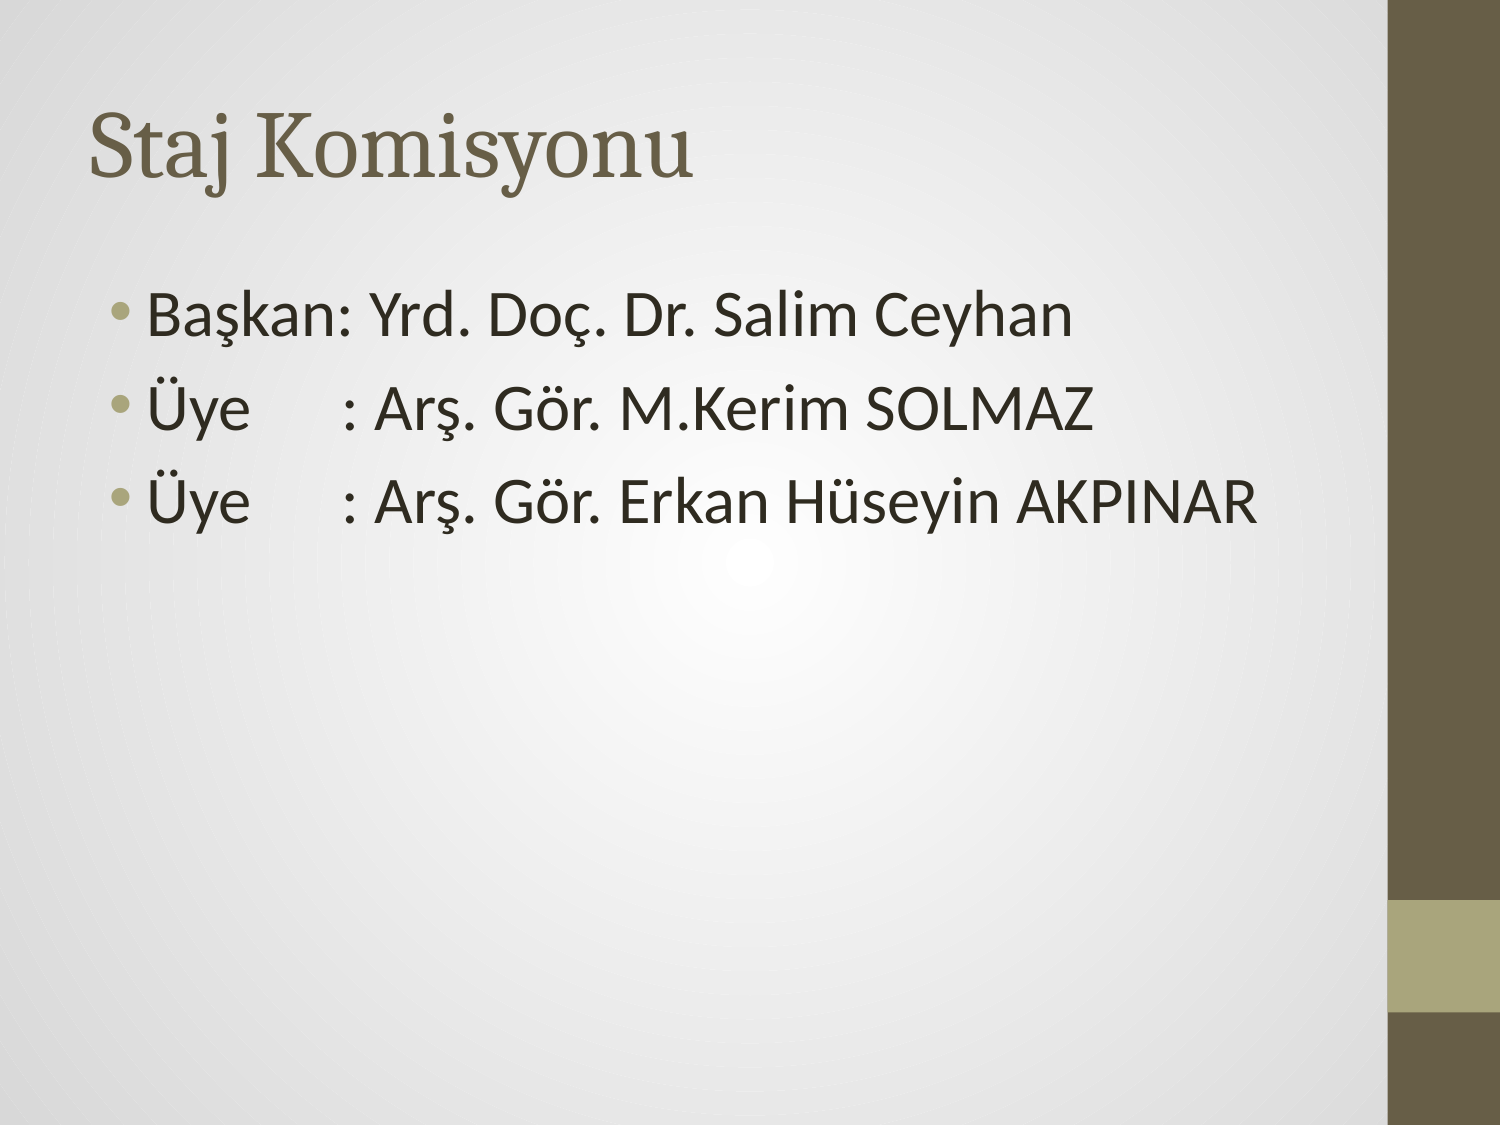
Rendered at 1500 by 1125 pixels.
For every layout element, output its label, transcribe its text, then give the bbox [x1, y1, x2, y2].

list Başkan: Yrd. Doç. Dr. Salim Ceyhan Üye : Arş. Gör. M.Kerim SOLMAZ Üye : Arş. Gör. Erkan Hüseyin AKPINAR [75, 262, 1325, 1050]
title Staj Komisyonu [75, 45, 1325, 233]
